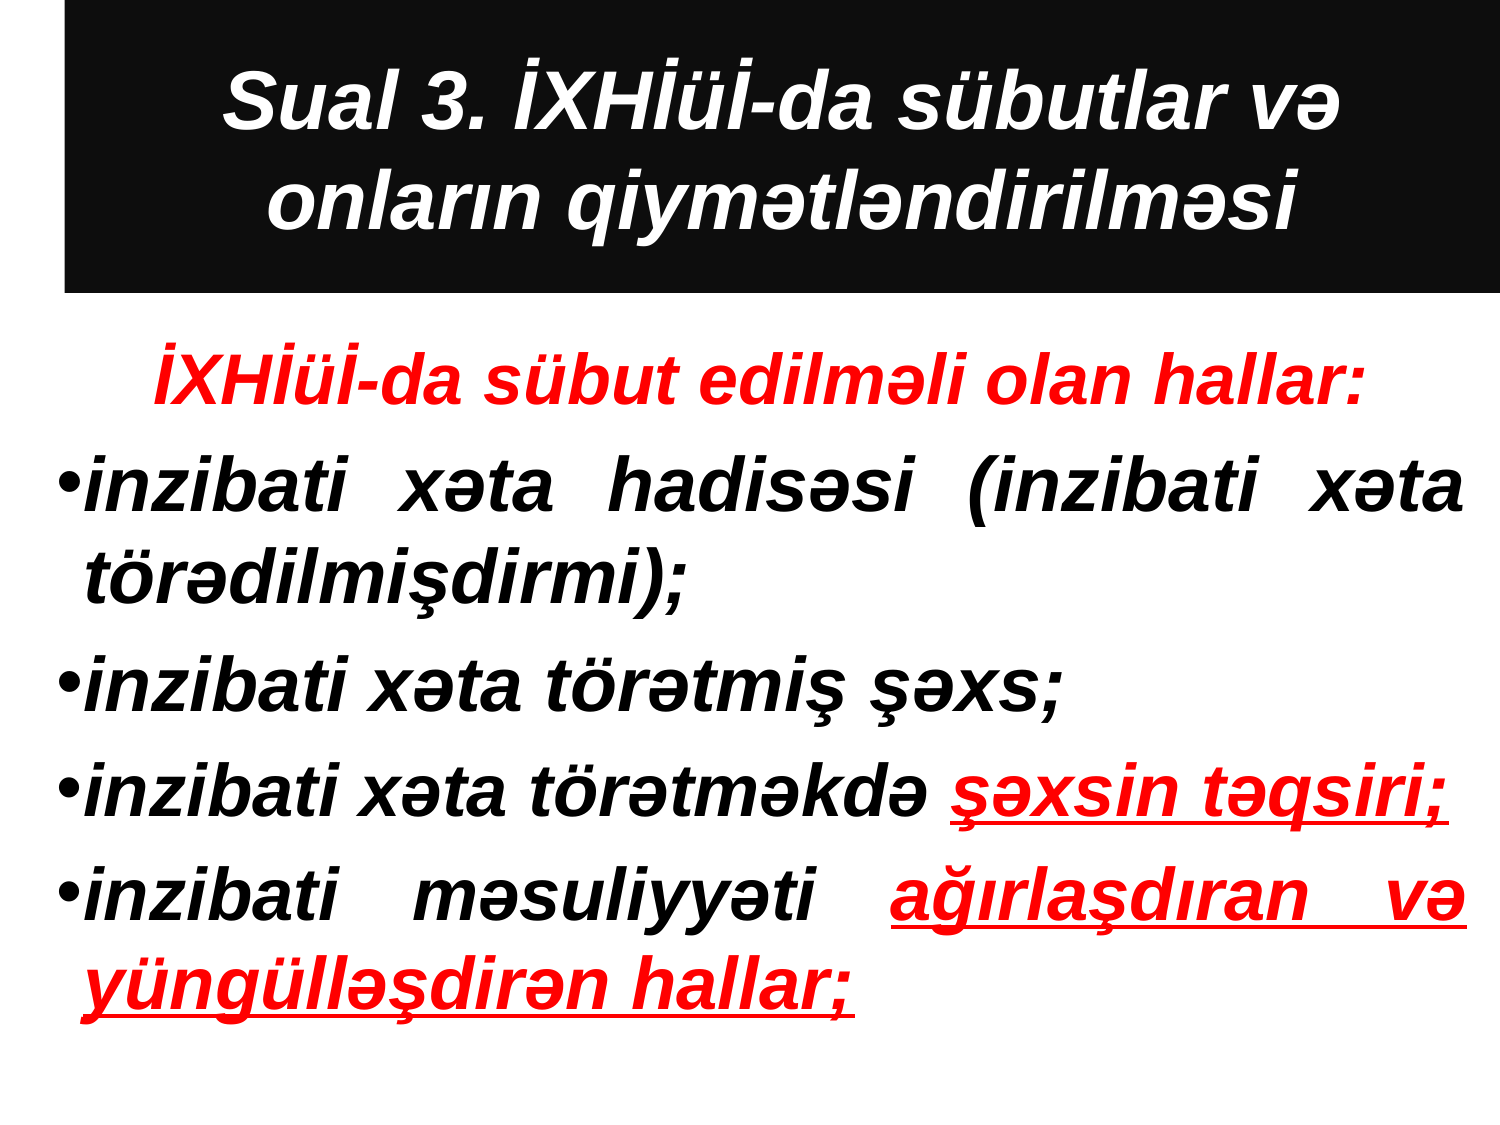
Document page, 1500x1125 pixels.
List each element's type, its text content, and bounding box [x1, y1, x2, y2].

title Sual 3. İXHİüİ-da sübutlar və onların qiymətləndirilməsi [64, 0, 1500, 293]
list İXHİüİ-da sübut edilməli olan hallar: inzibati xəta hadisəsi (inzibati xəta törədilmişdirmi); inzibati xəta törətmiş şəxs; inzibati xəta törətməkdə şəxsin təqsiri; inzibati məsuliyyəti ağırlaşdıran və yüngülləşdirən hallar; [41, 292, 1483, 1106]
